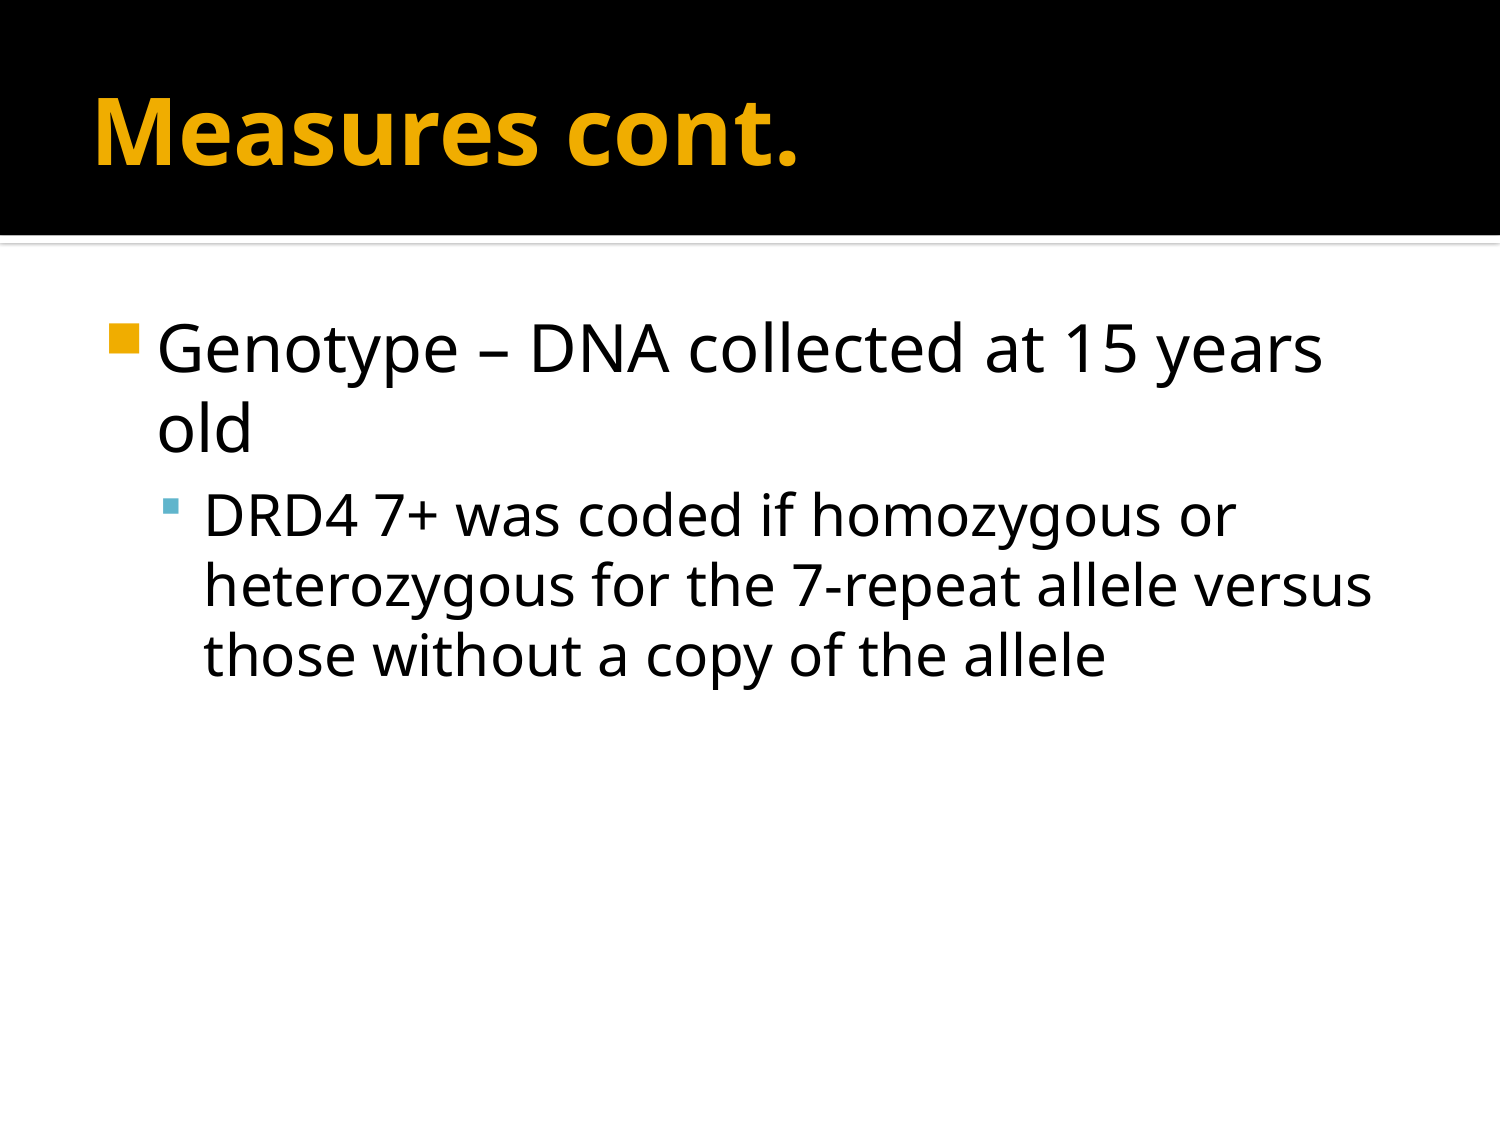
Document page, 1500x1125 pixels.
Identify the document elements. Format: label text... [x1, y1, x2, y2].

list Genotype – DNA collected at 15 years old DRD4 7+ was coded if homozygous or heterozygous for the 7-repeat allele versus those without a copy of the allele [75, 291, 1425, 1050]
title Measures cont. [75, 25, 1425, 231]
